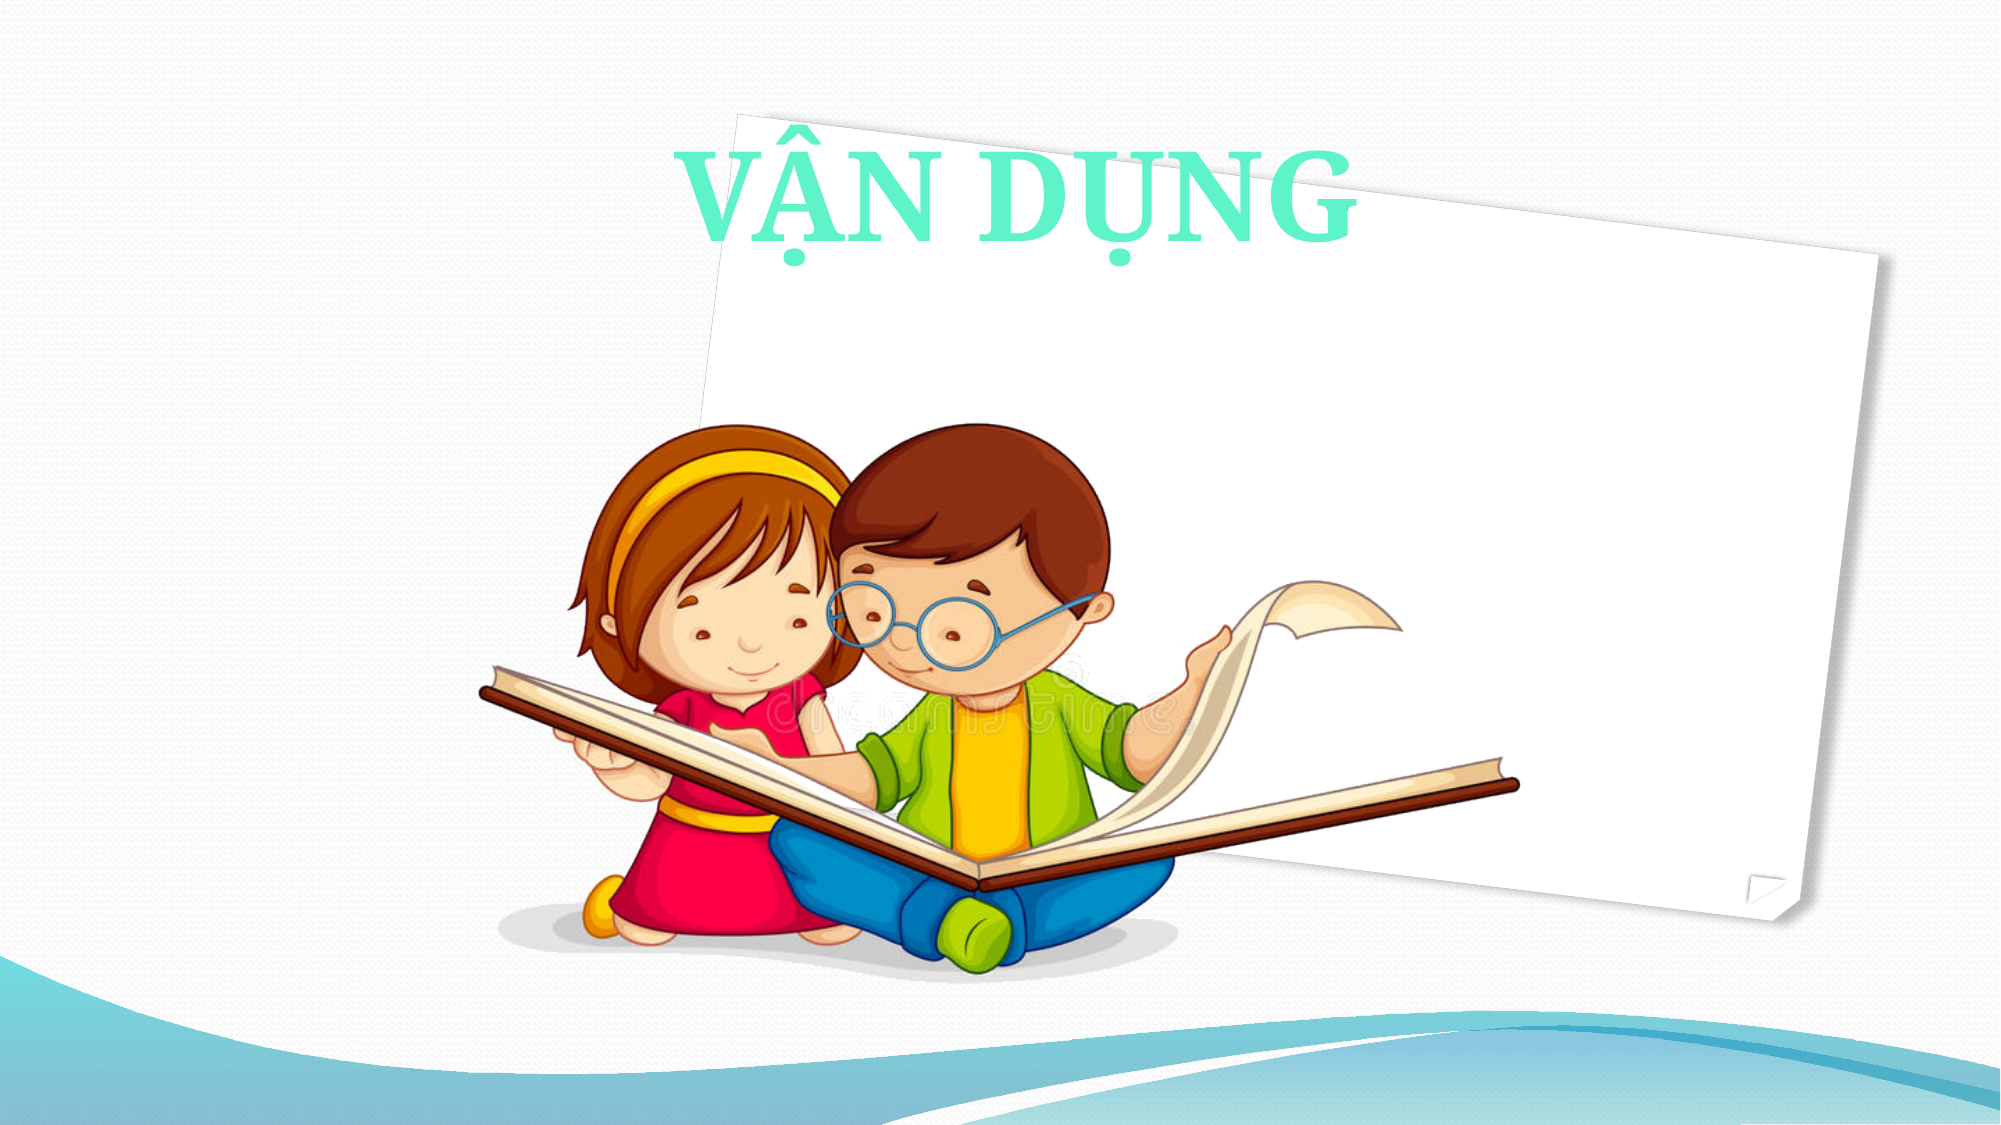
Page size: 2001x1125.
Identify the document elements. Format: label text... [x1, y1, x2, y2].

text_box VẬN DỤNG [659, 109, 1376, 275]
picture [425, 323, 1537, 1065]
